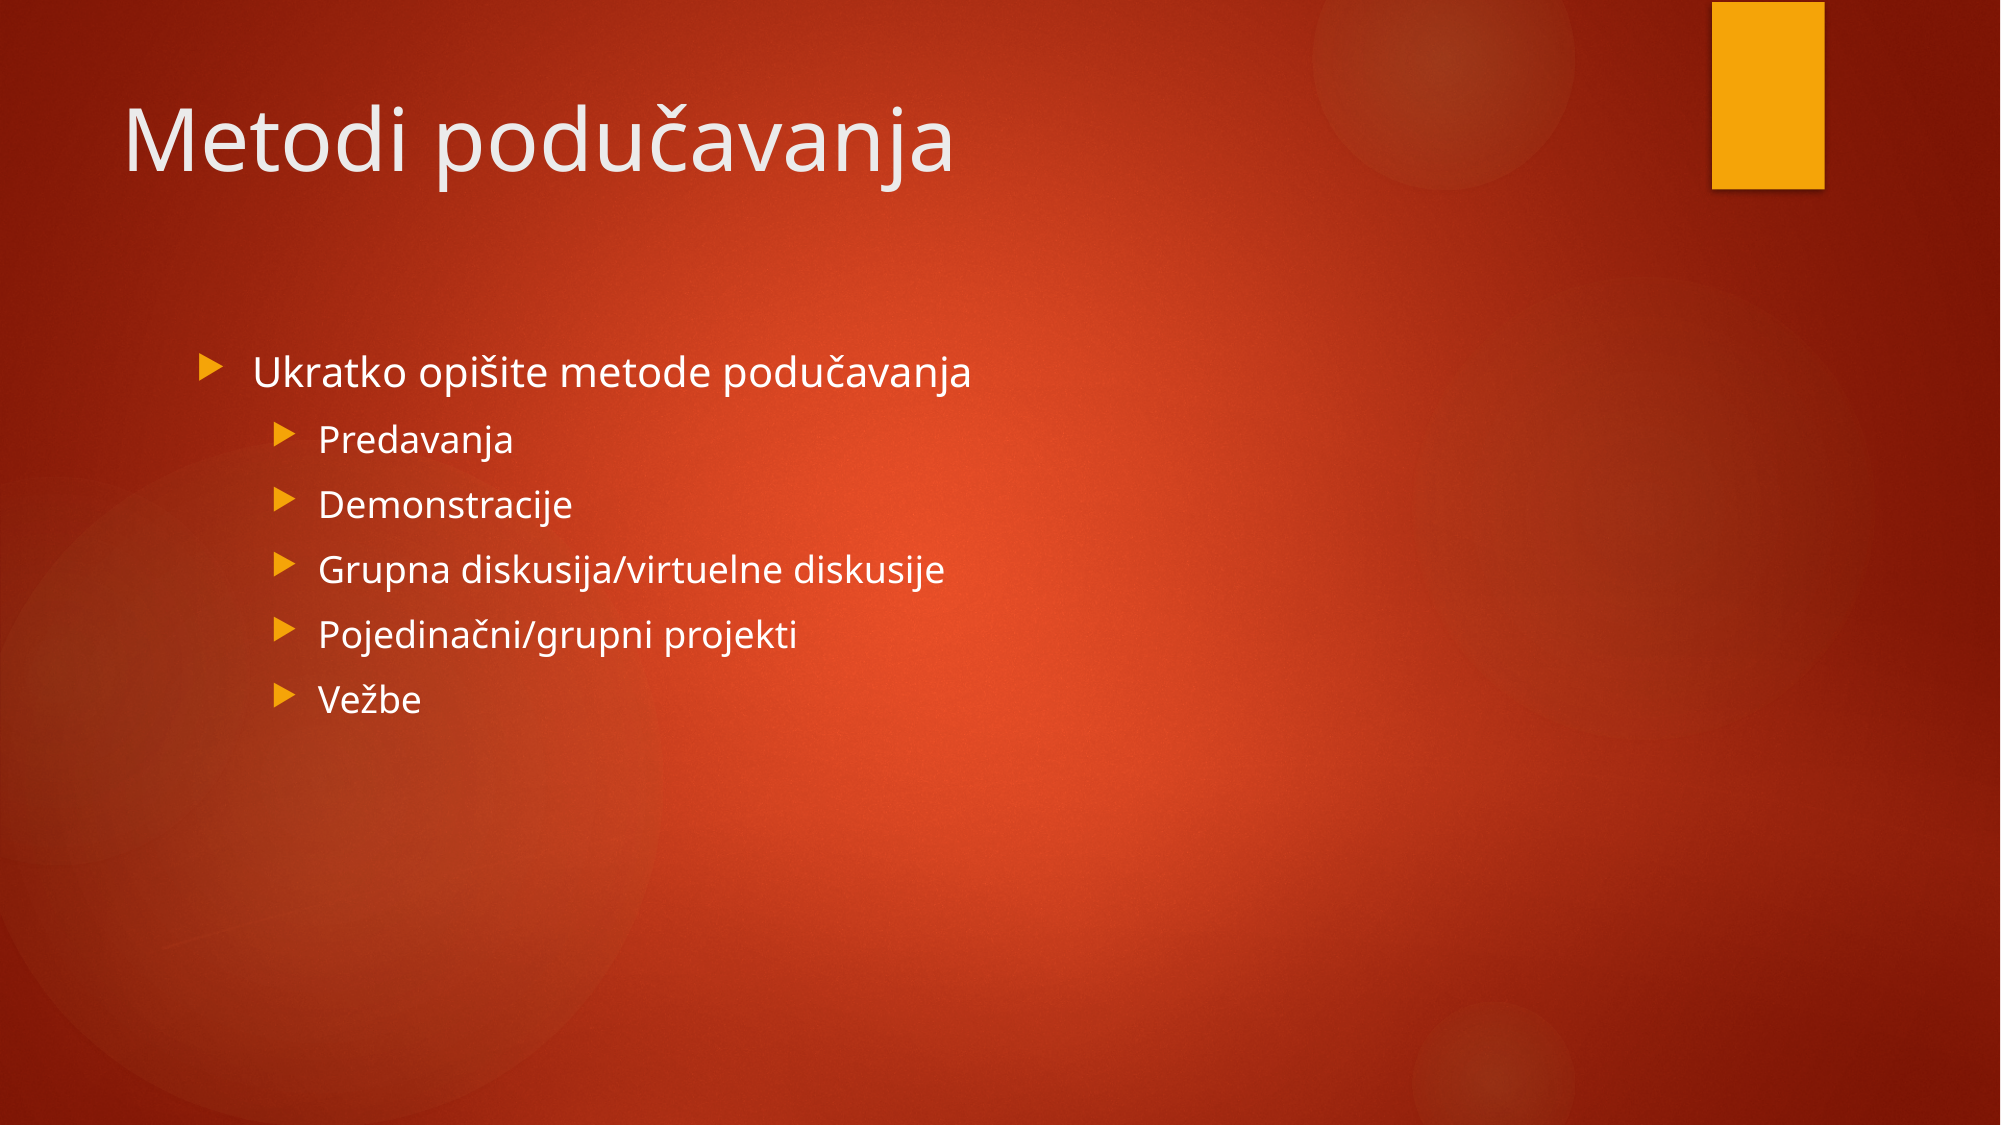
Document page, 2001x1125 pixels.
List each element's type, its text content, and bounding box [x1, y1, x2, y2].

title Metodi podučavanja [106, 76, 1649, 306]
list Ukratko opišite metode podučavanja Predavanja Demonstracije Grupna diskusija/virtuelne diskusije Pojedinačni/grupni projekti Vežbe [181, 338, 1649, 1027]
